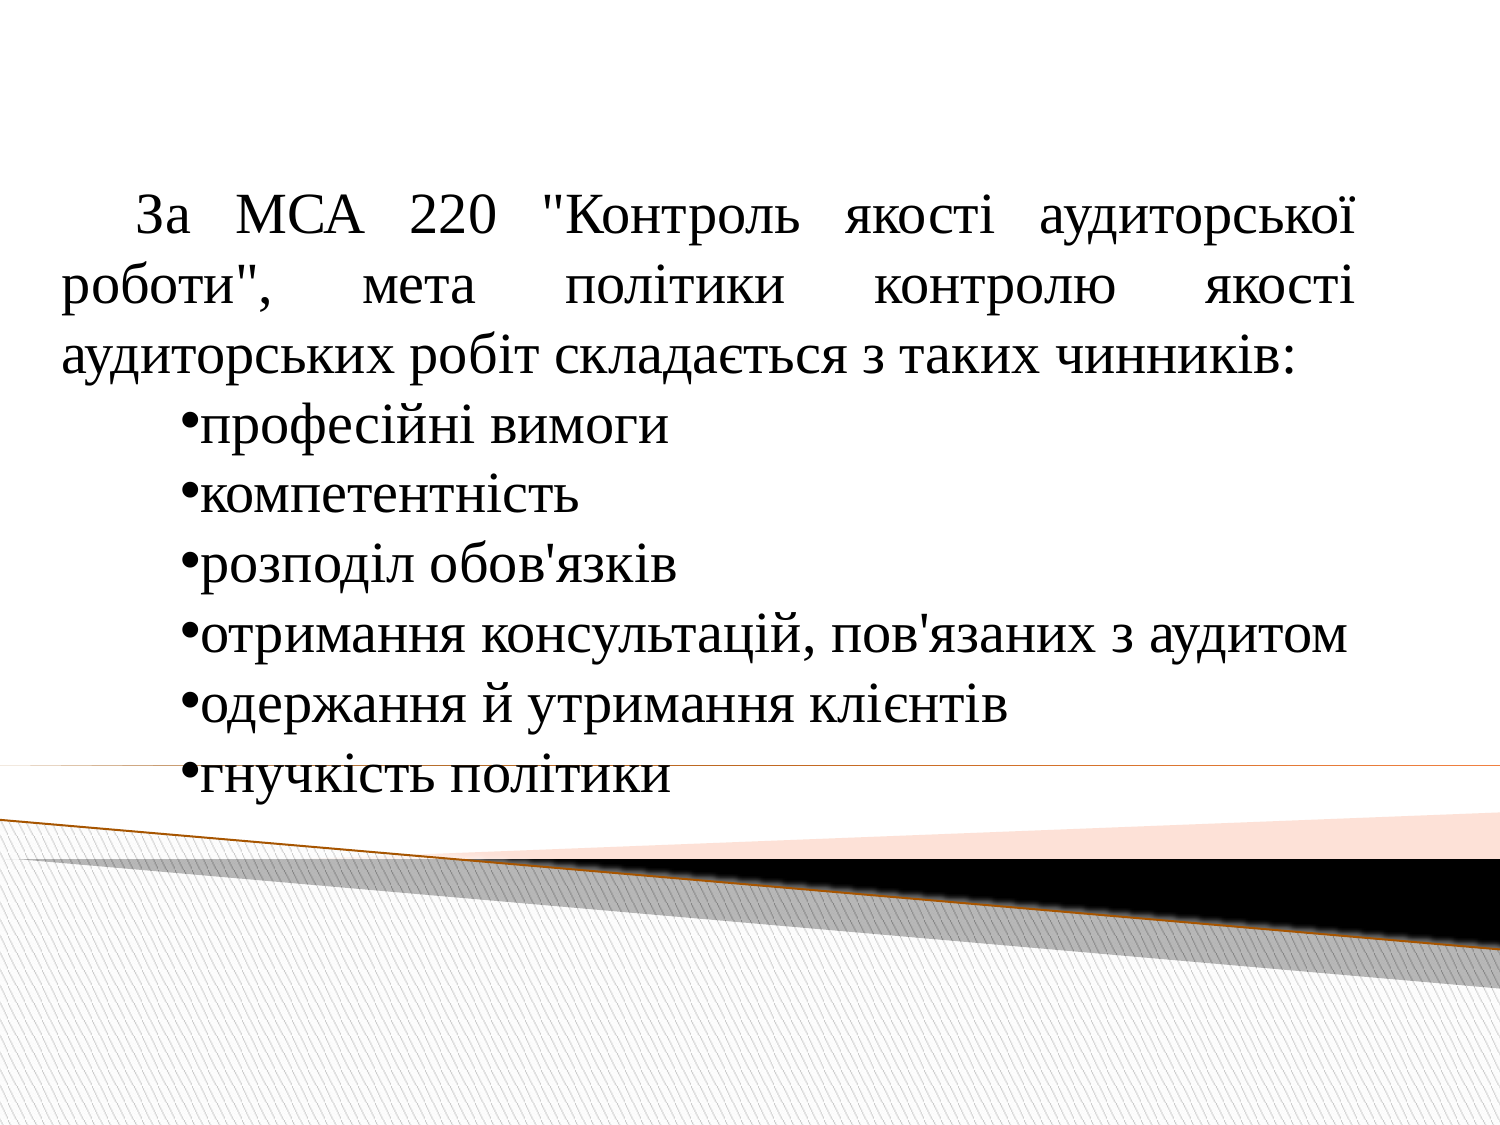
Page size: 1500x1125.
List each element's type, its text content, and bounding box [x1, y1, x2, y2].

text_box За МСА 220 "Контроль якості аудиторської роботи", мета політики контролю якості аудиторських робіт складається з таких чинників: професійні вимоги компетентність розподіл обов'язків отримання консультацій, пов'язаних з аудитом одержання й утримання клієнтів гнучкість політики [46, 167, 1372, 812]
